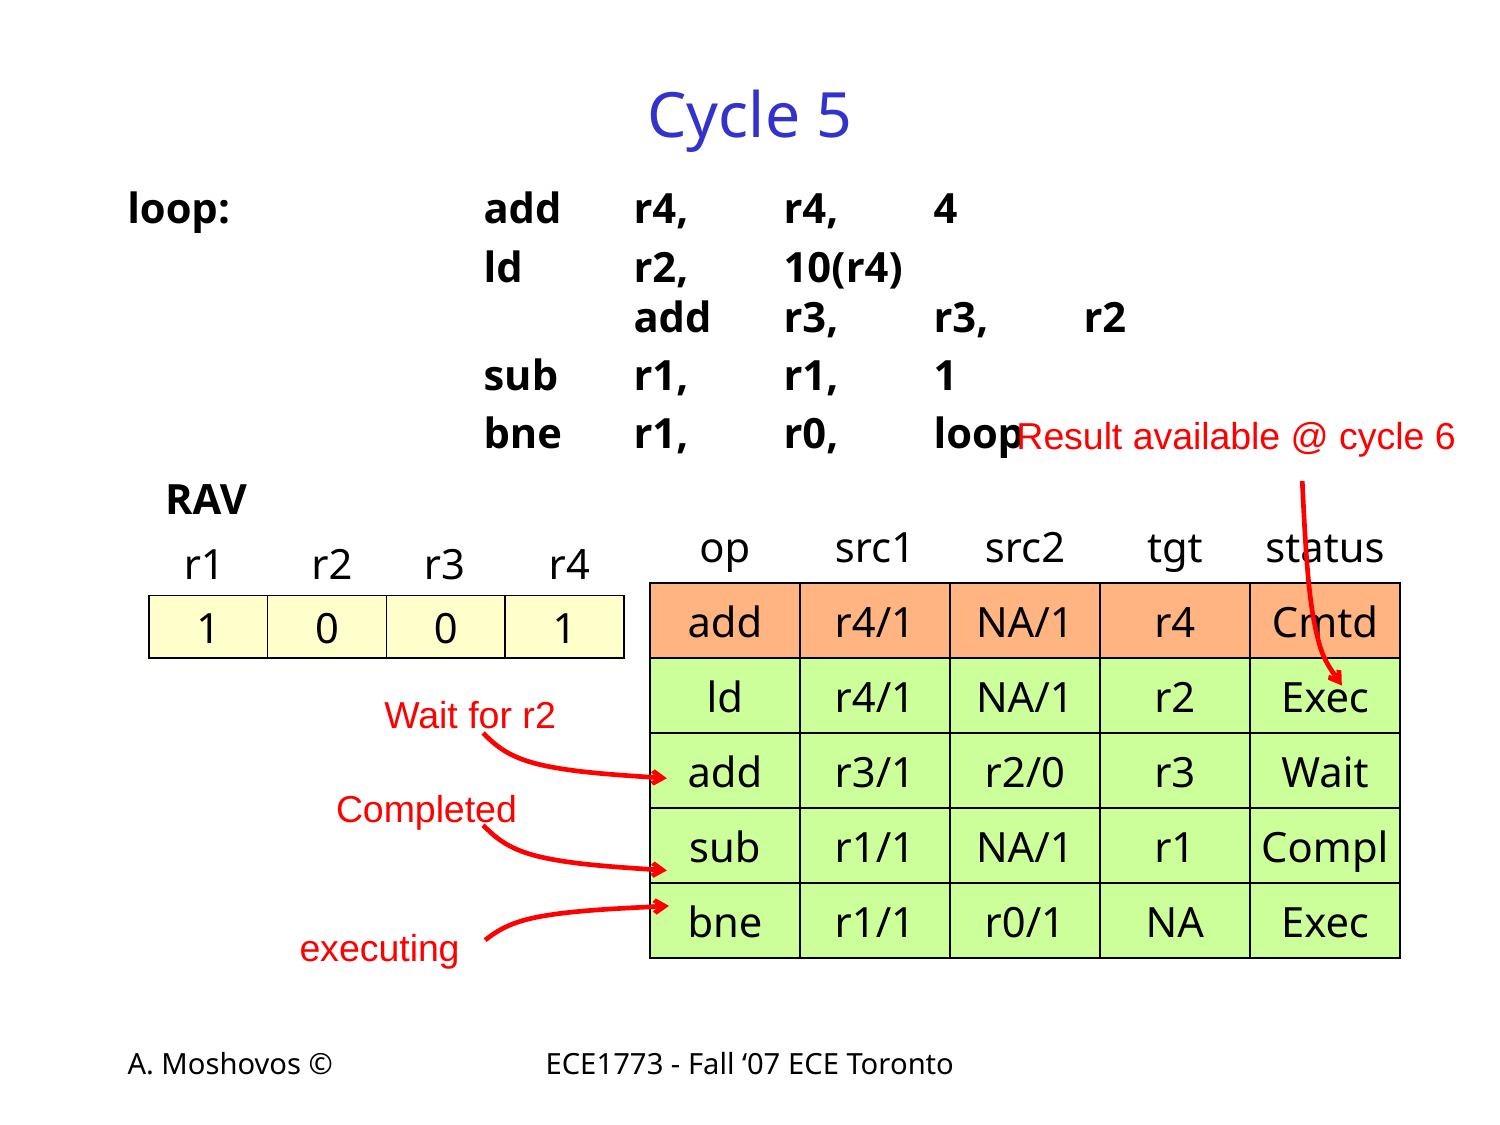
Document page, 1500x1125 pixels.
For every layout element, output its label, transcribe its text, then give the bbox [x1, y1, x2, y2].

text_box Completed [321, 777, 532, 837]
text_box status [1249, 507, 1308, 583]
text_box Cmtd [1249, 583, 1323, 657]
text_box bne [649, 882, 799, 958]
text_box [482, 732, 667, 785]
text_box [485, 899, 669, 941]
text_box r4/1 [799, 657, 949, 732]
text_box [1302, 481, 1342, 686]
text_box r0/1 [949, 882, 1099, 958]
text_box r1/1 [799, 882, 949, 958]
text_box NA/1 [949, 657, 1099, 732]
footer ECE1773 - Fall ‘07 ECE Toronto [487, 1037, 1013, 1101]
text_box add [649, 732, 799, 807]
text_box r2 [296, 530, 368, 593]
text_box r2 [1099, 657, 1249, 732]
text_box src2 [949, 507, 1099, 582]
text_box r3/1 [799, 732, 949, 807]
text_box r3 [409, 530, 480, 593]
text_box r4/1 [799, 582, 949, 657]
text_box r4 [534, 530, 605, 593]
text_box [495, 837, 667, 877]
text_box executing [284, 916, 475, 976]
text_box r2/0 [949, 732, 1099, 807]
text_box add [649, 582, 799, 657]
text_box src1 [799, 507, 949, 582]
text_box ld [649, 657, 799, 732]
text_box Cmtd [1323, 583, 1400, 657]
text_box Compl [1249, 807, 1400, 882]
text_box Cycle 5 [112, 62, 1388, 163]
text_box r1 [168, 531, 240, 593]
text_box Exec [1249, 657, 1400, 732]
slide_number A. Moshovos © [112, 1037, 426, 1101]
text_box NA [1099, 882, 1249, 958]
text_box tgt [1099, 507, 1249, 582]
text_box op [649, 507, 799, 582]
text_box RAV [150, 465, 262, 531]
text_box Wait [1249, 732, 1400, 807]
text_box status [1308, 507, 1400, 583]
text_box r3 [1099, 732, 1249, 807]
text_box Wait for r2 [369, 684, 571, 744]
text_box sub [649, 807, 799, 882]
text_box Result available @ cycle 6 [1001, 404, 1471, 465]
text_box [148, 595, 625, 659]
text_box r1/1 [799, 807, 949, 882]
text_box NA/1 [949, 807, 1099, 882]
text_box r1 [1099, 807, 1249, 882]
text_box r4 [1099, 582, 1249, 657]
text_box Exec [1249, 882, 1400, 958]
text_box loop: add r4, r4, 4 ld r2, 10(r4) add r3, r3, r2 sub r1, r1, 1 bne r1, r0, loop [112, 174, 1388, 431]
text_box NA/1 [949, 582, 1099, 657]
